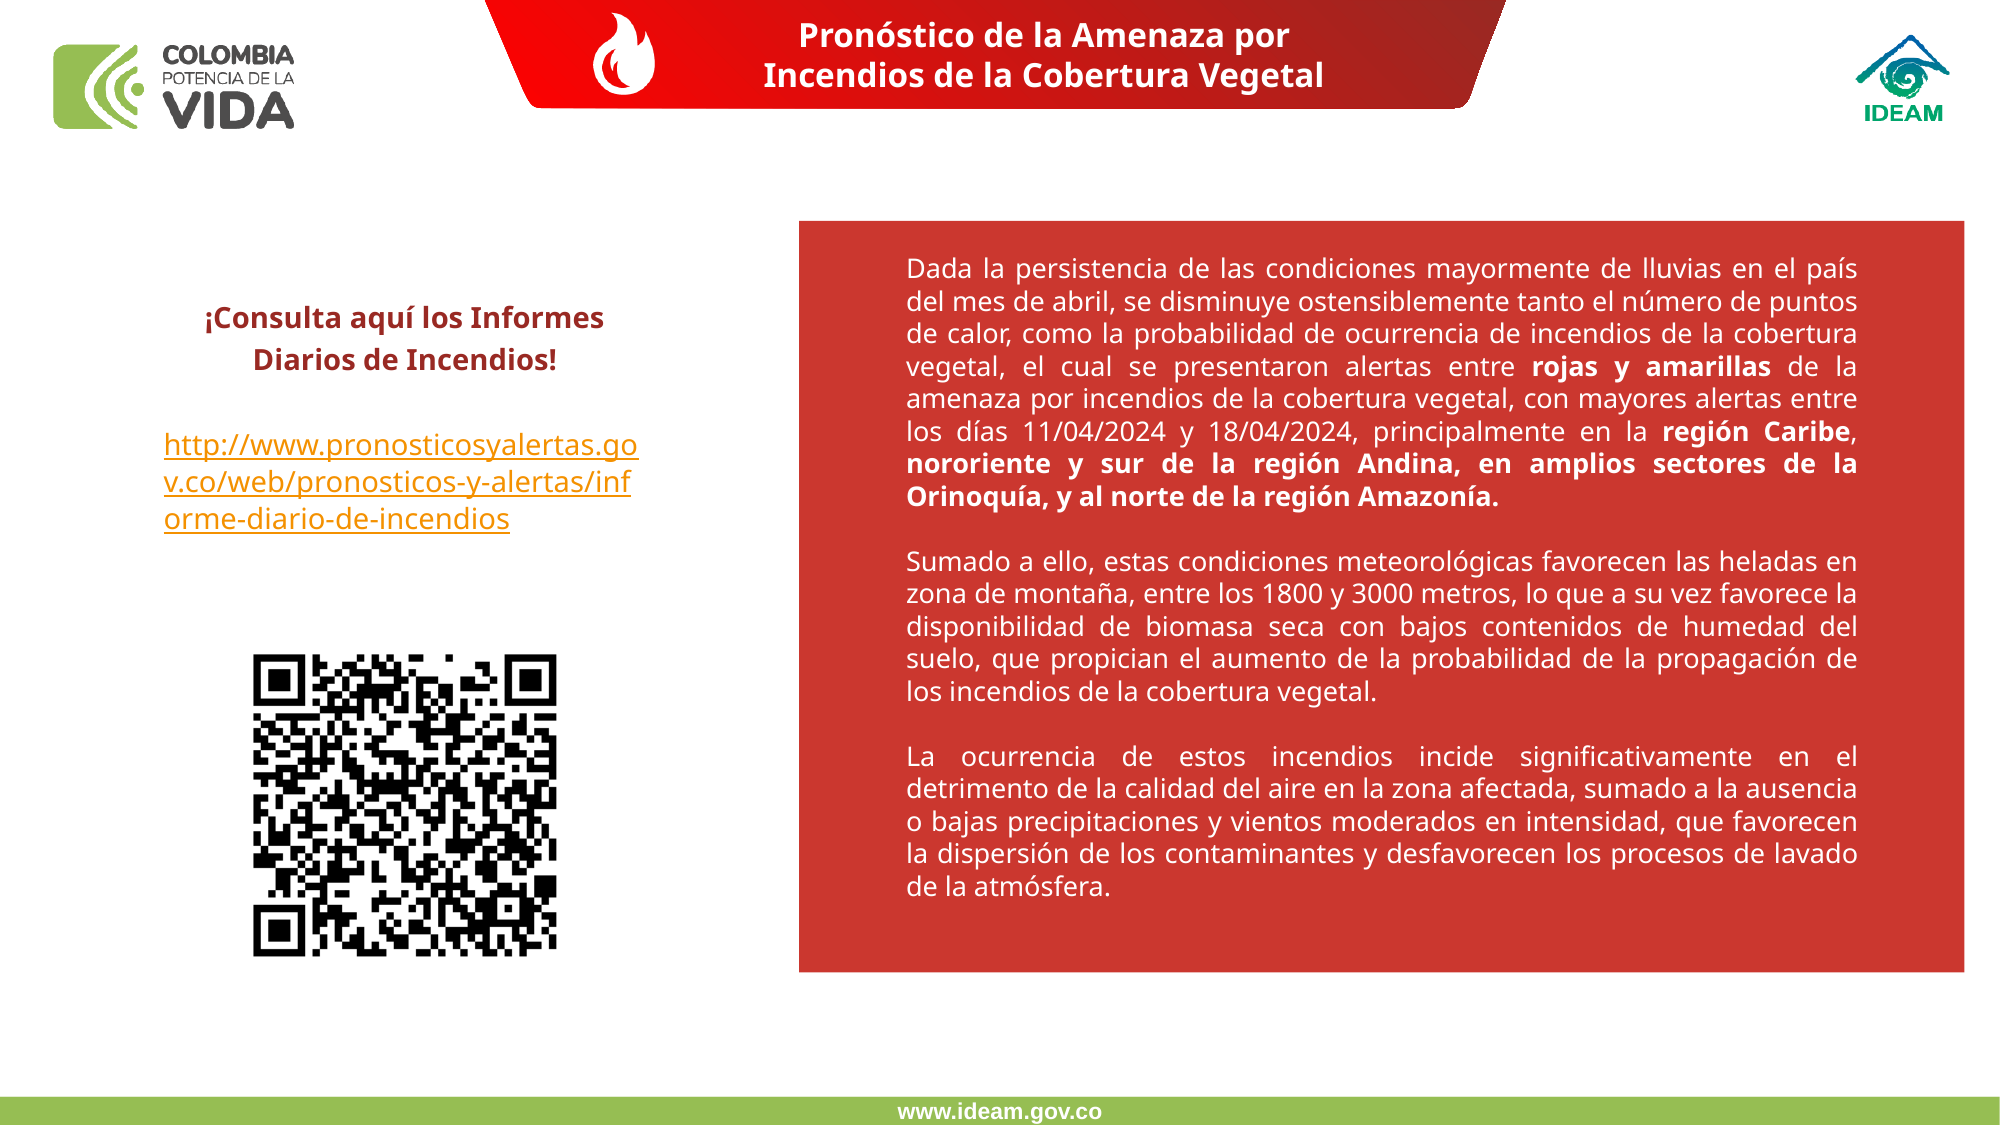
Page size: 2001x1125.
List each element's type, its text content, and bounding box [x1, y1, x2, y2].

picture [0, 0, 2000, 1125]
text_box ¡Consulta aquí los Informes Diarios de Incendios! http://www.pronosticosyalertas.gov.co/web/pronosticos-y-alertas/informe-diario-de-incendios [148, 285, 662, 474]
text_box [798, 220, 1965, 973]
text_box Dada la persistencia de las condiciones mayormente de lluvias en el país del mes de abril, se disminuye ostensiblemente tanto el número de puntos de calor, como la probabilidad de ocurrencia de incendios de la cobertura vegetal, el cual se presentaron alertas entre rojas y amarillas de la amenaza por incendios de la cobertura vegetal, con mayores alertas entre los días 11/04/2024 y 18/04/2024, principalmente en la región Caribe, nororiente y sur de la región Andina, en amplios sectores de la Orinoquía, y al norte de la región Amazonía. Sumado a ello, estas condiciones meteorológicas favorecen las heladas en zona de montaña, entre los 1800 y 3000 metros, lo que a su vez favorece la disponibilidad de biomasa seca con bajos contenidos de humedad del suelo, que propician el aumento de la probabilidad de la propagación de los incendios de la cobertura vegetal. La ocurrencia de estos incendios incide significativamente en el detrimento de la calidad del aire en la zona afectada, sumado a la ausencia o bajas precipitaciones y vientos moderados en intensidad, que favorecen la dispersión de los contaminantes y desfavorecen los procesos de lavado de la atmósfera. [891, 244, 1873, 909]
